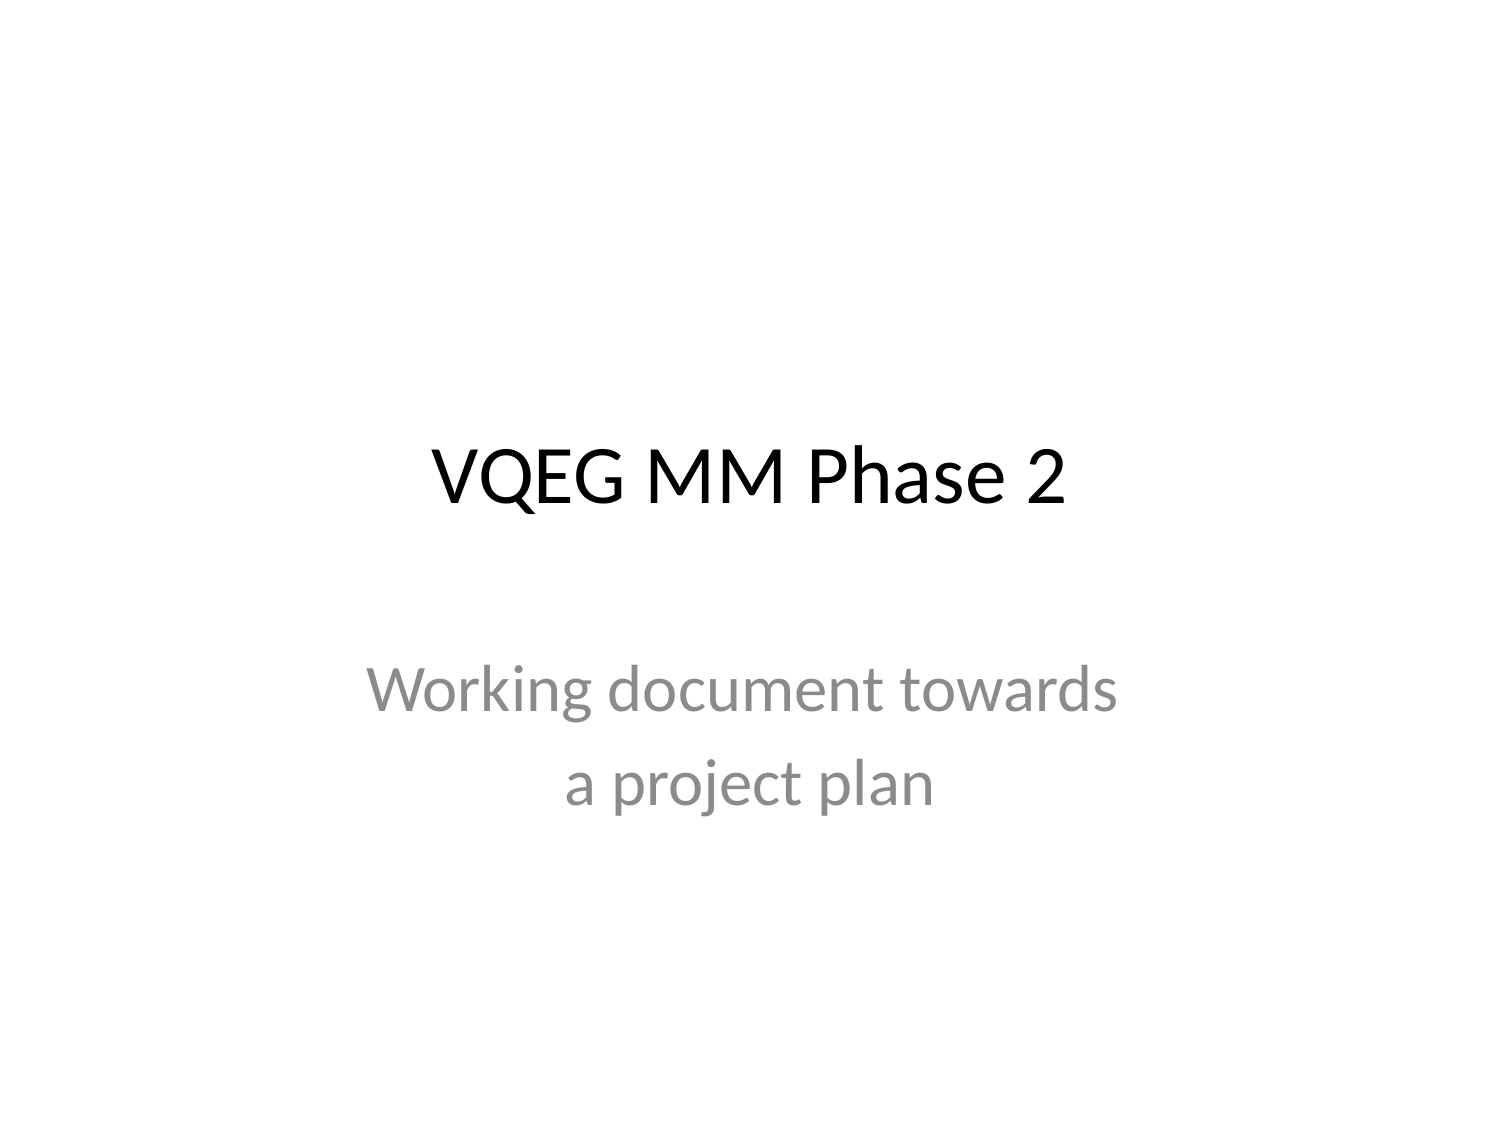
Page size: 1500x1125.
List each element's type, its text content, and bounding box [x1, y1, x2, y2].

subtitle Working document towards a project plan [224, 637, 1276, 926]
title VQEG MM Phase 2 [112, 349, 1388, 591]
